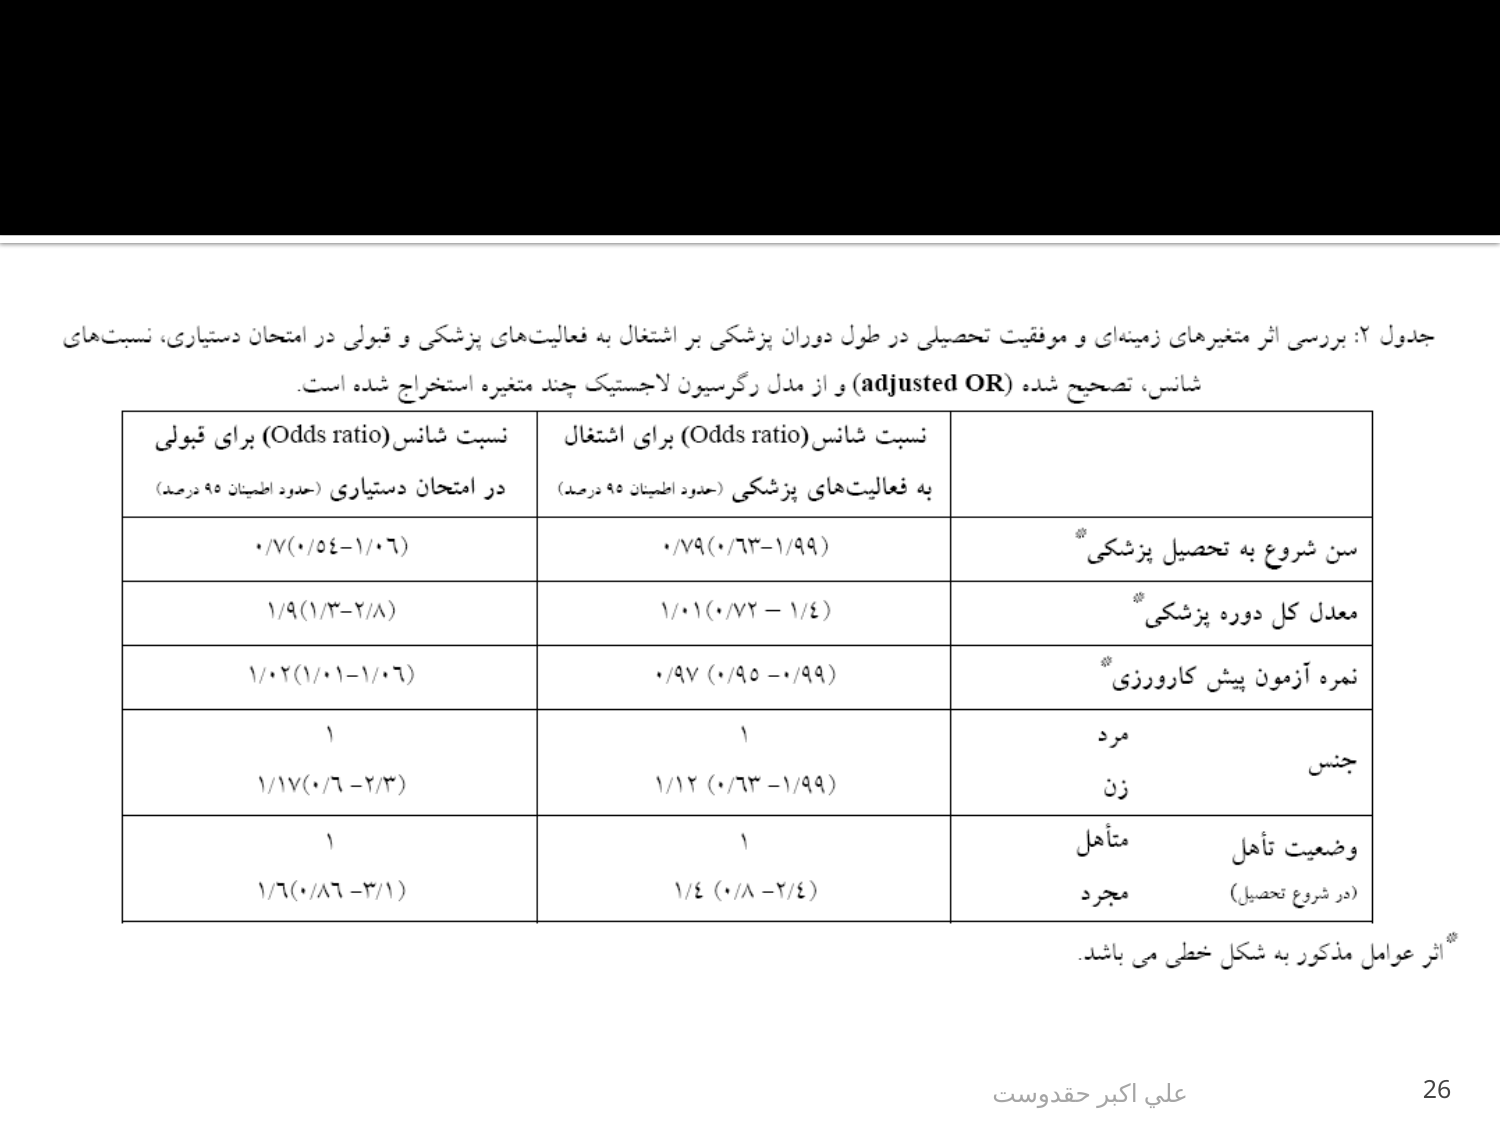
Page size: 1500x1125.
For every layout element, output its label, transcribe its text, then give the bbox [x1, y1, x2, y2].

slide_number 26 [1345, 1062, 1467, 1108]
picture [24, 317, 1476, 986]
footer علي اكبر حقدوست [281, 1062, 1197, 1108]
